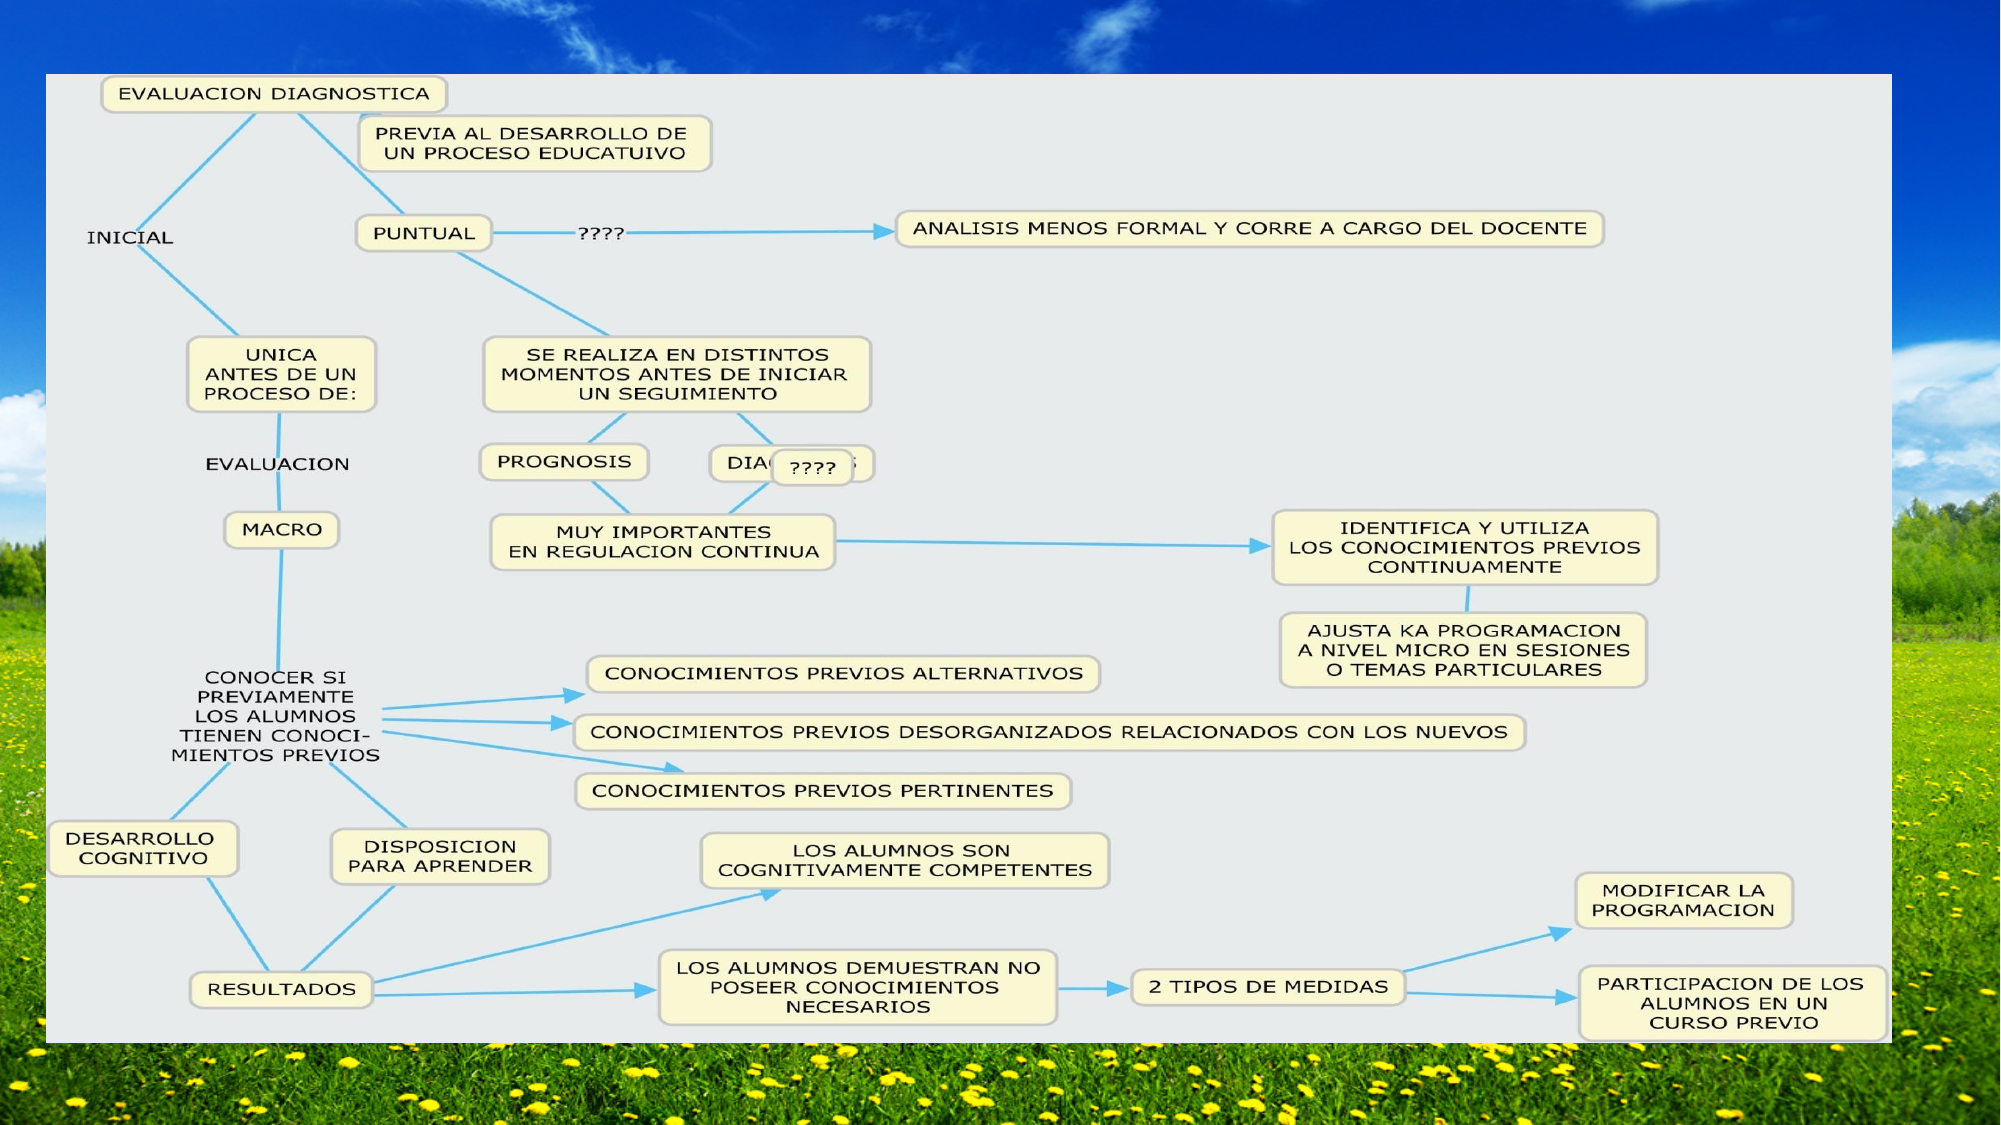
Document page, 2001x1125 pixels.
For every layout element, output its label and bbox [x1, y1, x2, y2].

text_box [1890, 981, 1911, 1055]
picture [0, 0, 2001, 1125]
